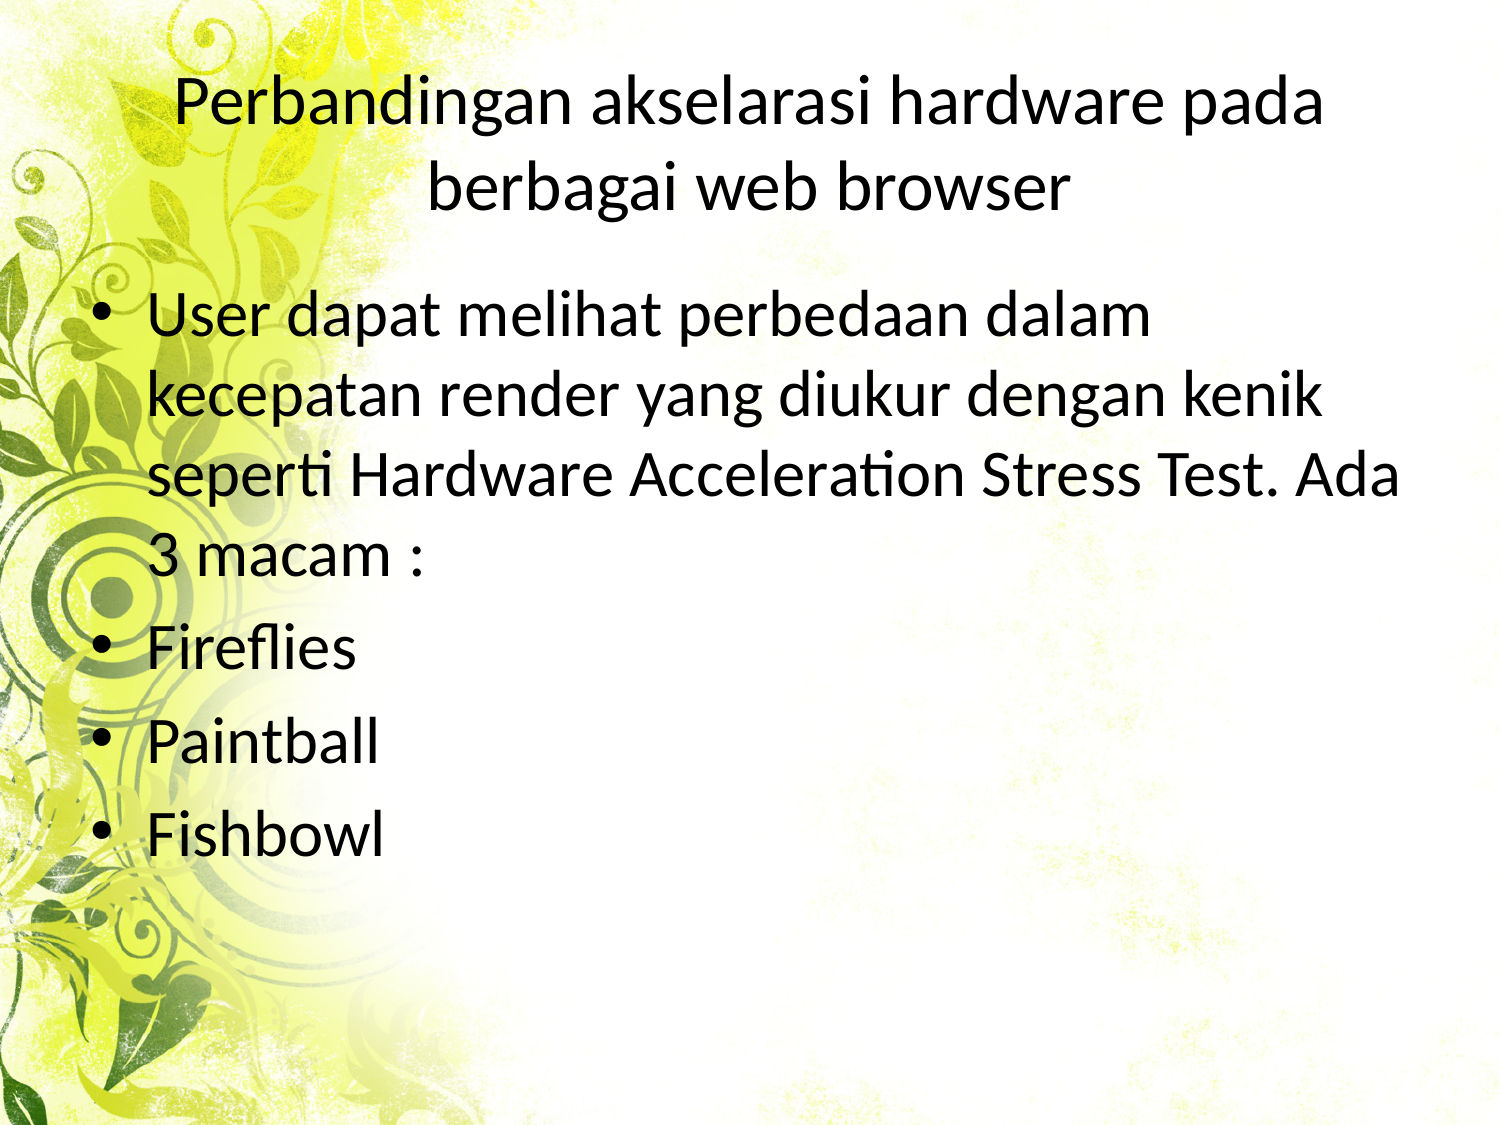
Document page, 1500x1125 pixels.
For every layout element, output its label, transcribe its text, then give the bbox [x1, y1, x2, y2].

picture [0, 0, 1500, 1125]
title Perbandingan akselarasi hardware pada berbagai web browser [75, 45, 1425, 233]
list User dapat melihat perbedaan dalam kecepatan render yang diukur dengan kenik seperti Hardware Acceleration Stress Test. Ada 3 macam : Fireflies Paintball Fishbowl [75, 262, 1425, 1005]
